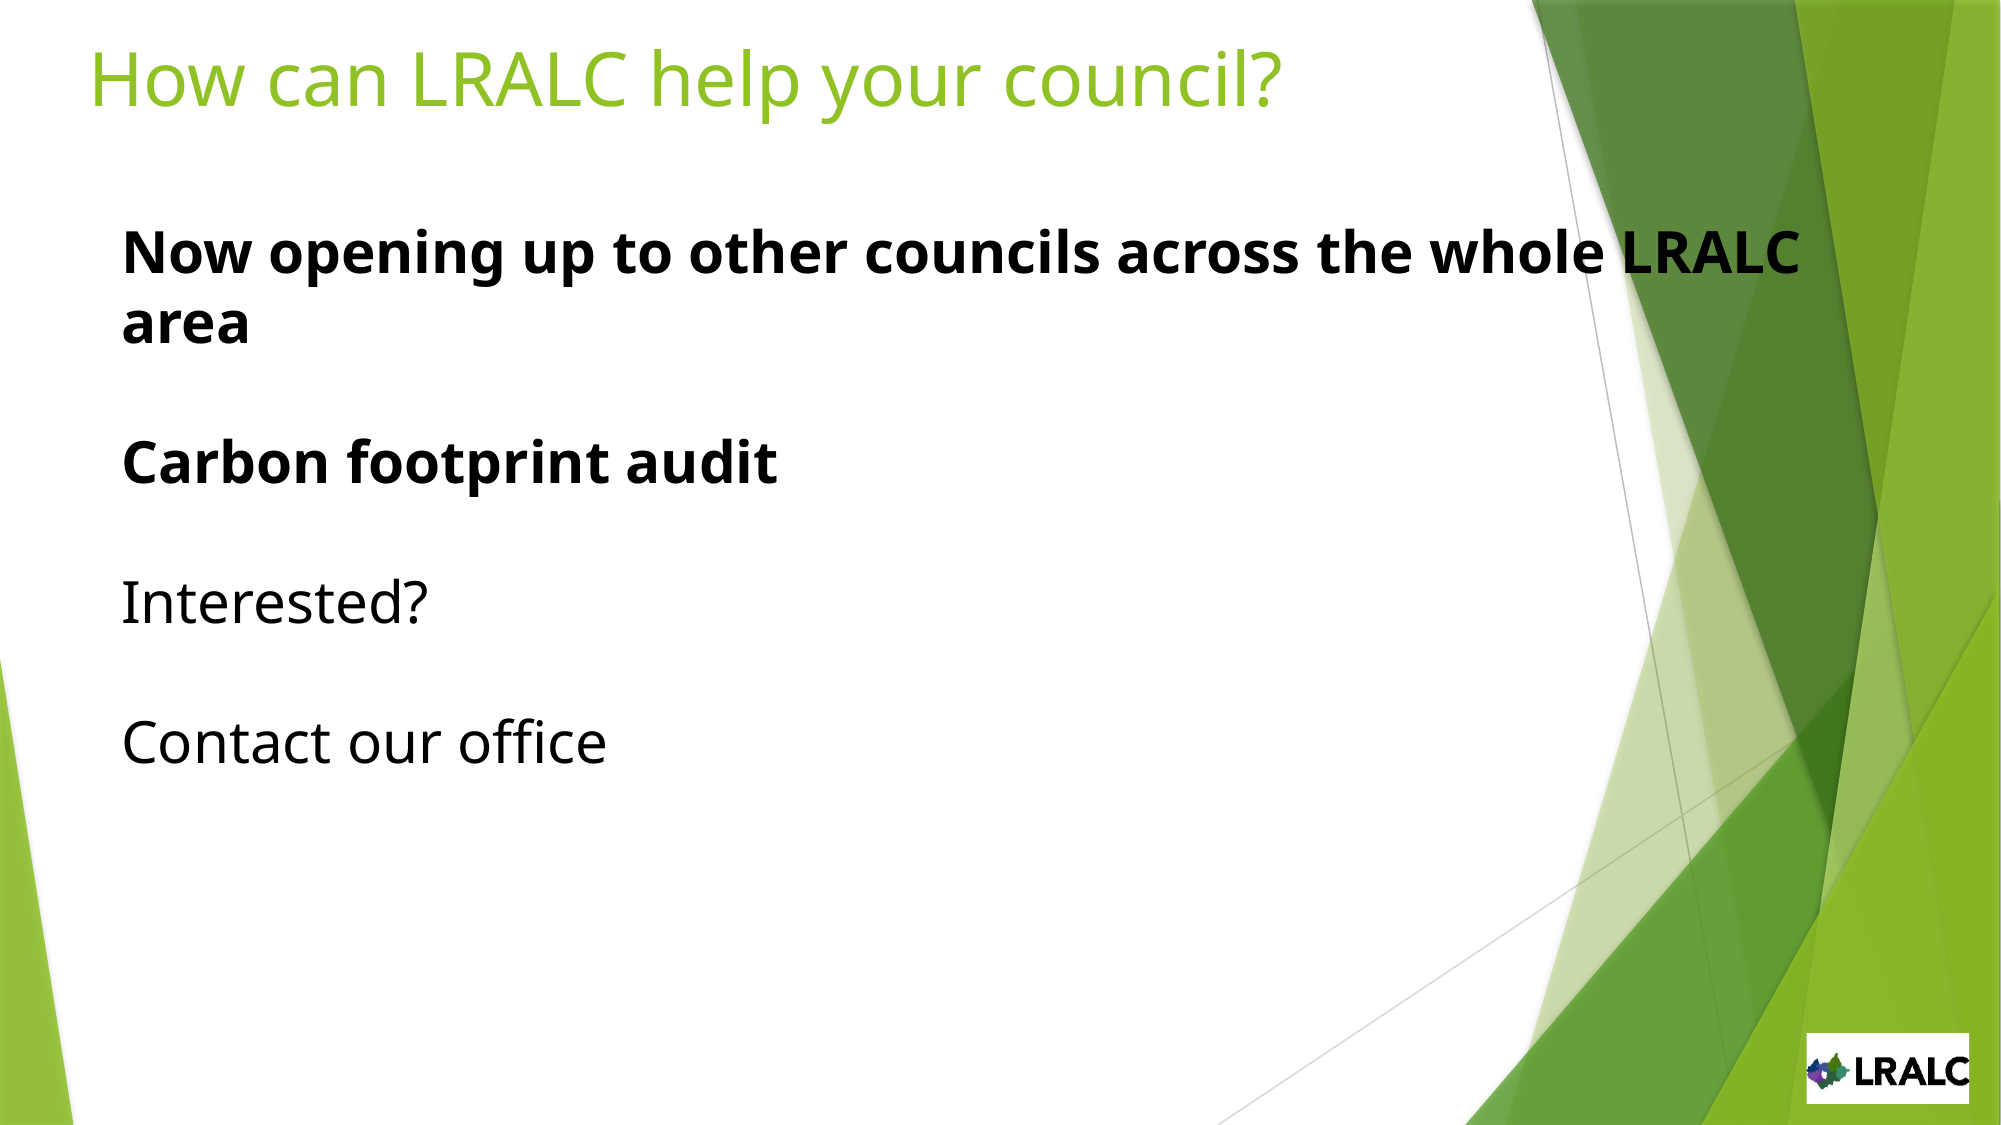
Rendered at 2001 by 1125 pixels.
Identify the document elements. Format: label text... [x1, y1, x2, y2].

text_box Now opening up to other councils across the whole LRALC area Carbon footprint audit Interested? Contact our office [106, 207, 1894, 918]
picture [1806, 1032, 1970, 1105]
title How can LRALC help your council? [73, 24, 1779, 250]
